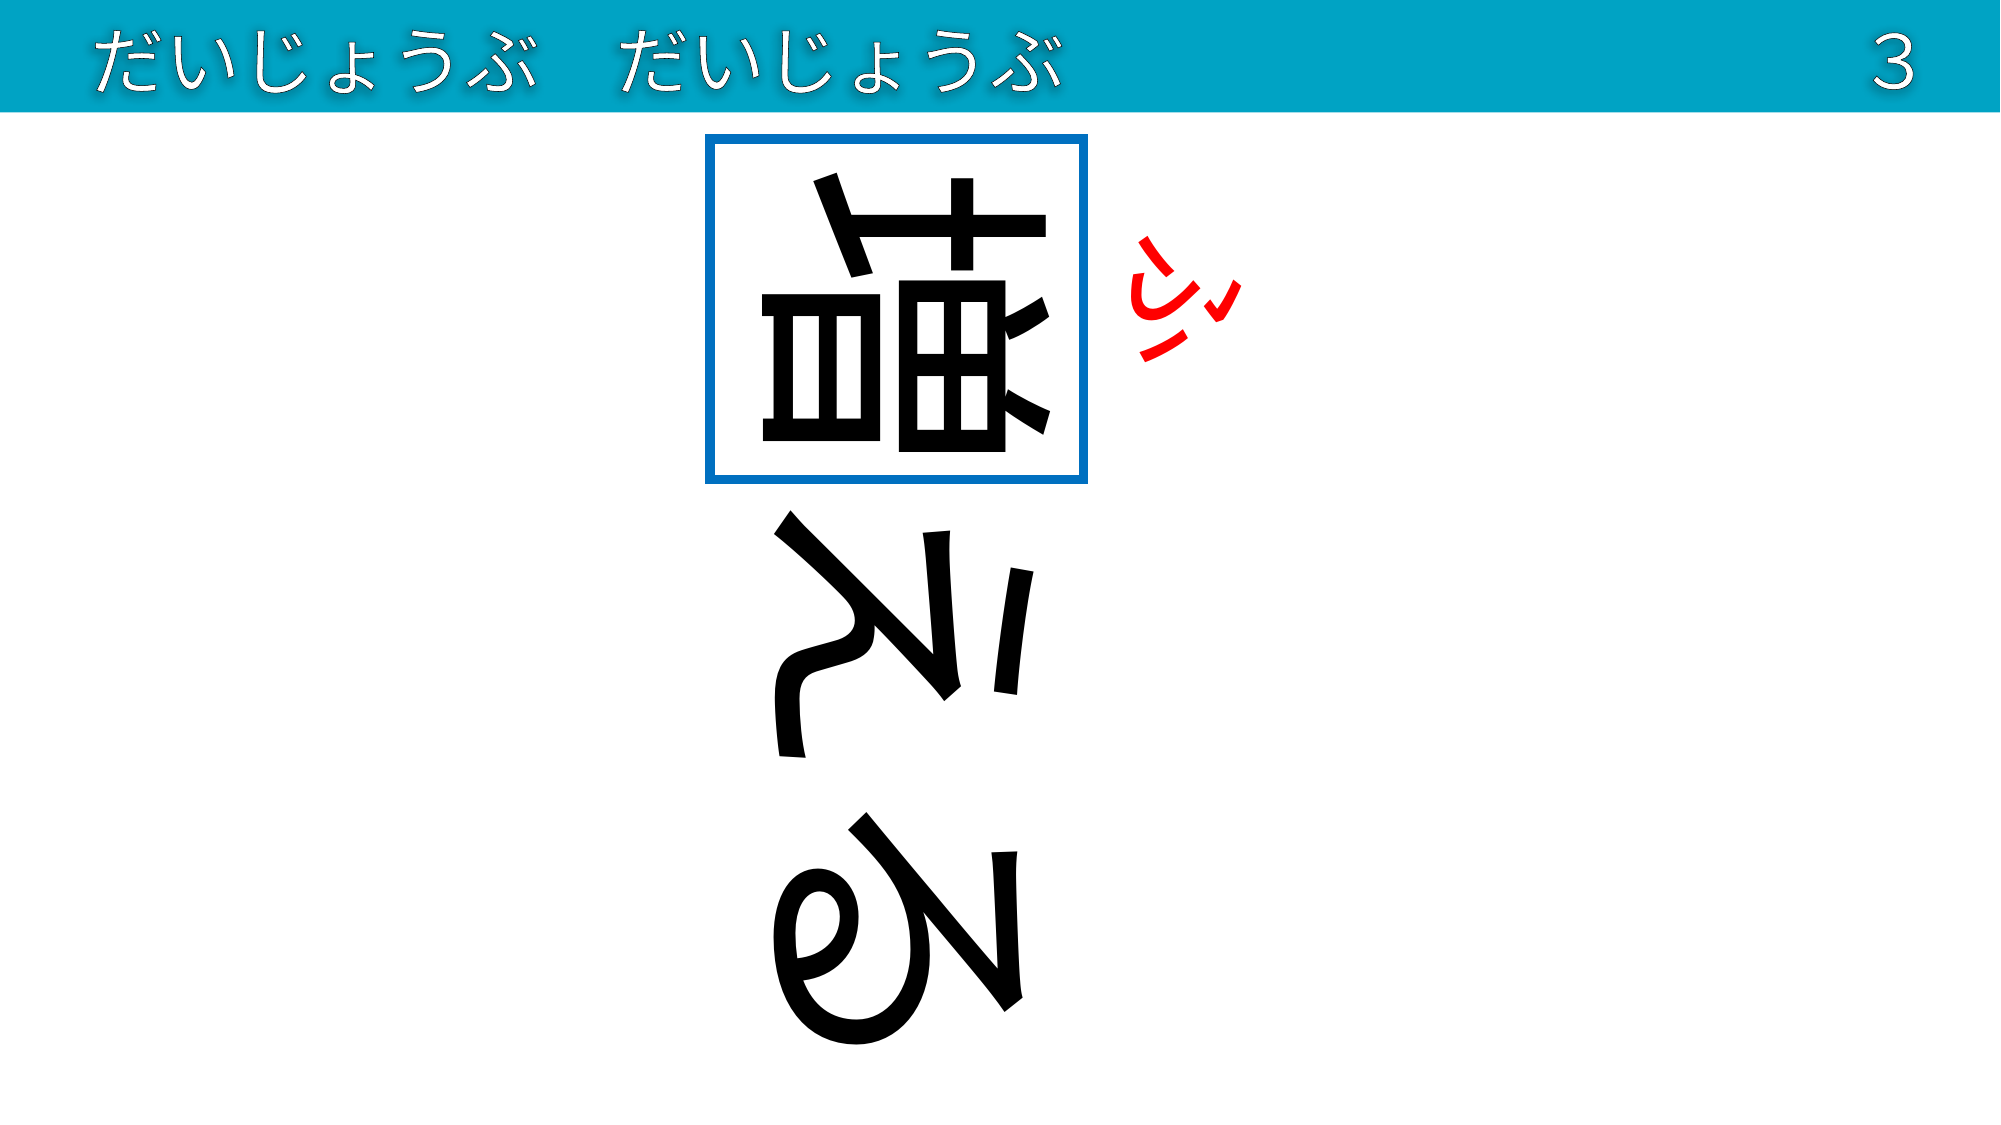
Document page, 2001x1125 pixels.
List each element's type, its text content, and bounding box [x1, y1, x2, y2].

text_box 増える [698, 147, 1108, 1125]
text_box [0, 0, 2000, 113]
text_box だいじょうぶ だいじょうぶ [75, 6, 1319, 112]
text_box ふ [1085, 215, 1281, 370]
text_box [709, 138, 1085, 481]
text_box ３ [1842, 6, 1963, 112]
